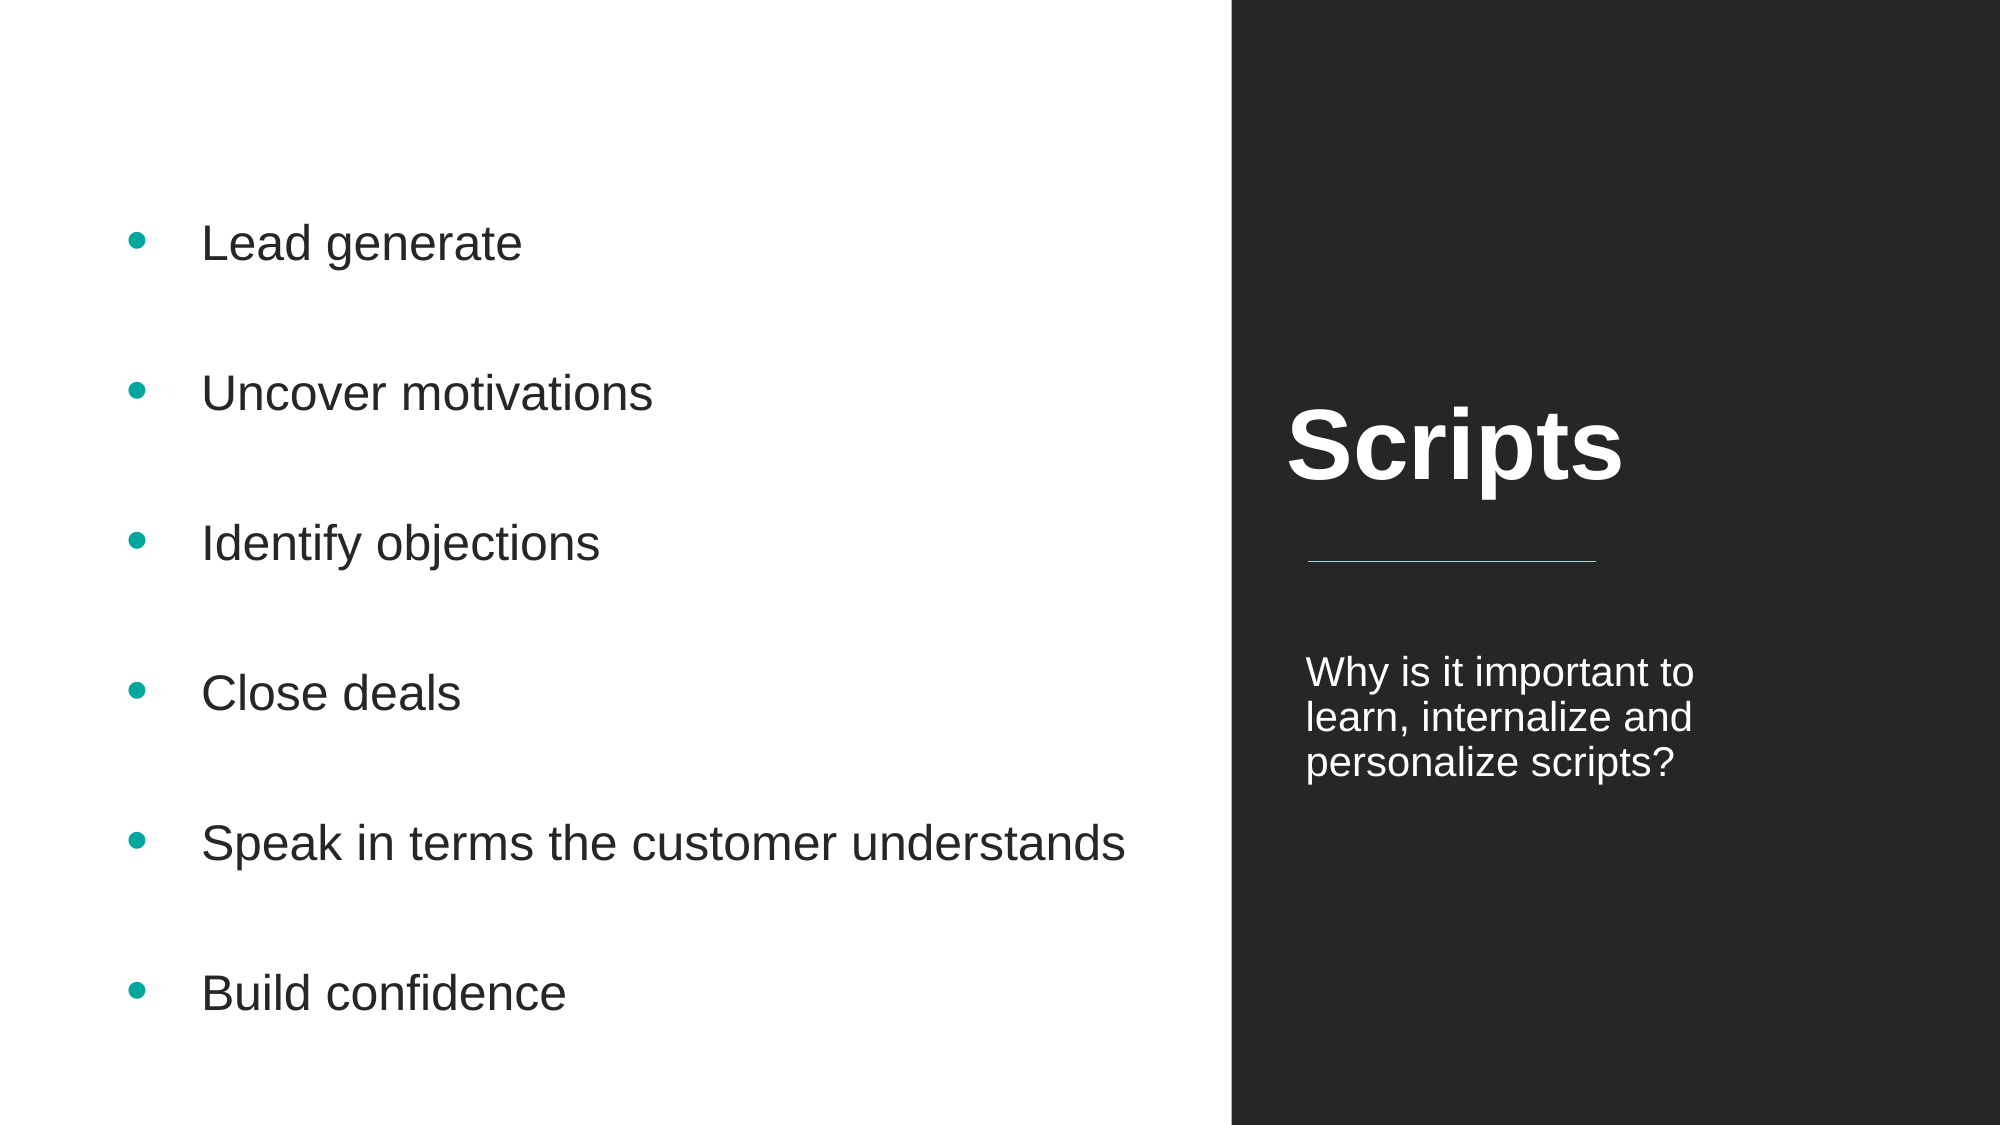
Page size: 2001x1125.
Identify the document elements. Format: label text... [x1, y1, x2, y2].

title Scripts [1274, 353, 1862, 510]
text_box [1231, 0, 2000, 1125]
text_box Lead generate Uncover motivations Identify objections Close deals Speak in terms the customer understands Build confidence [111, 112, 1274, 1028]
text_box Why is it important to learn, internalize and personalize scripts? [1290, 636, 1711, 793]
